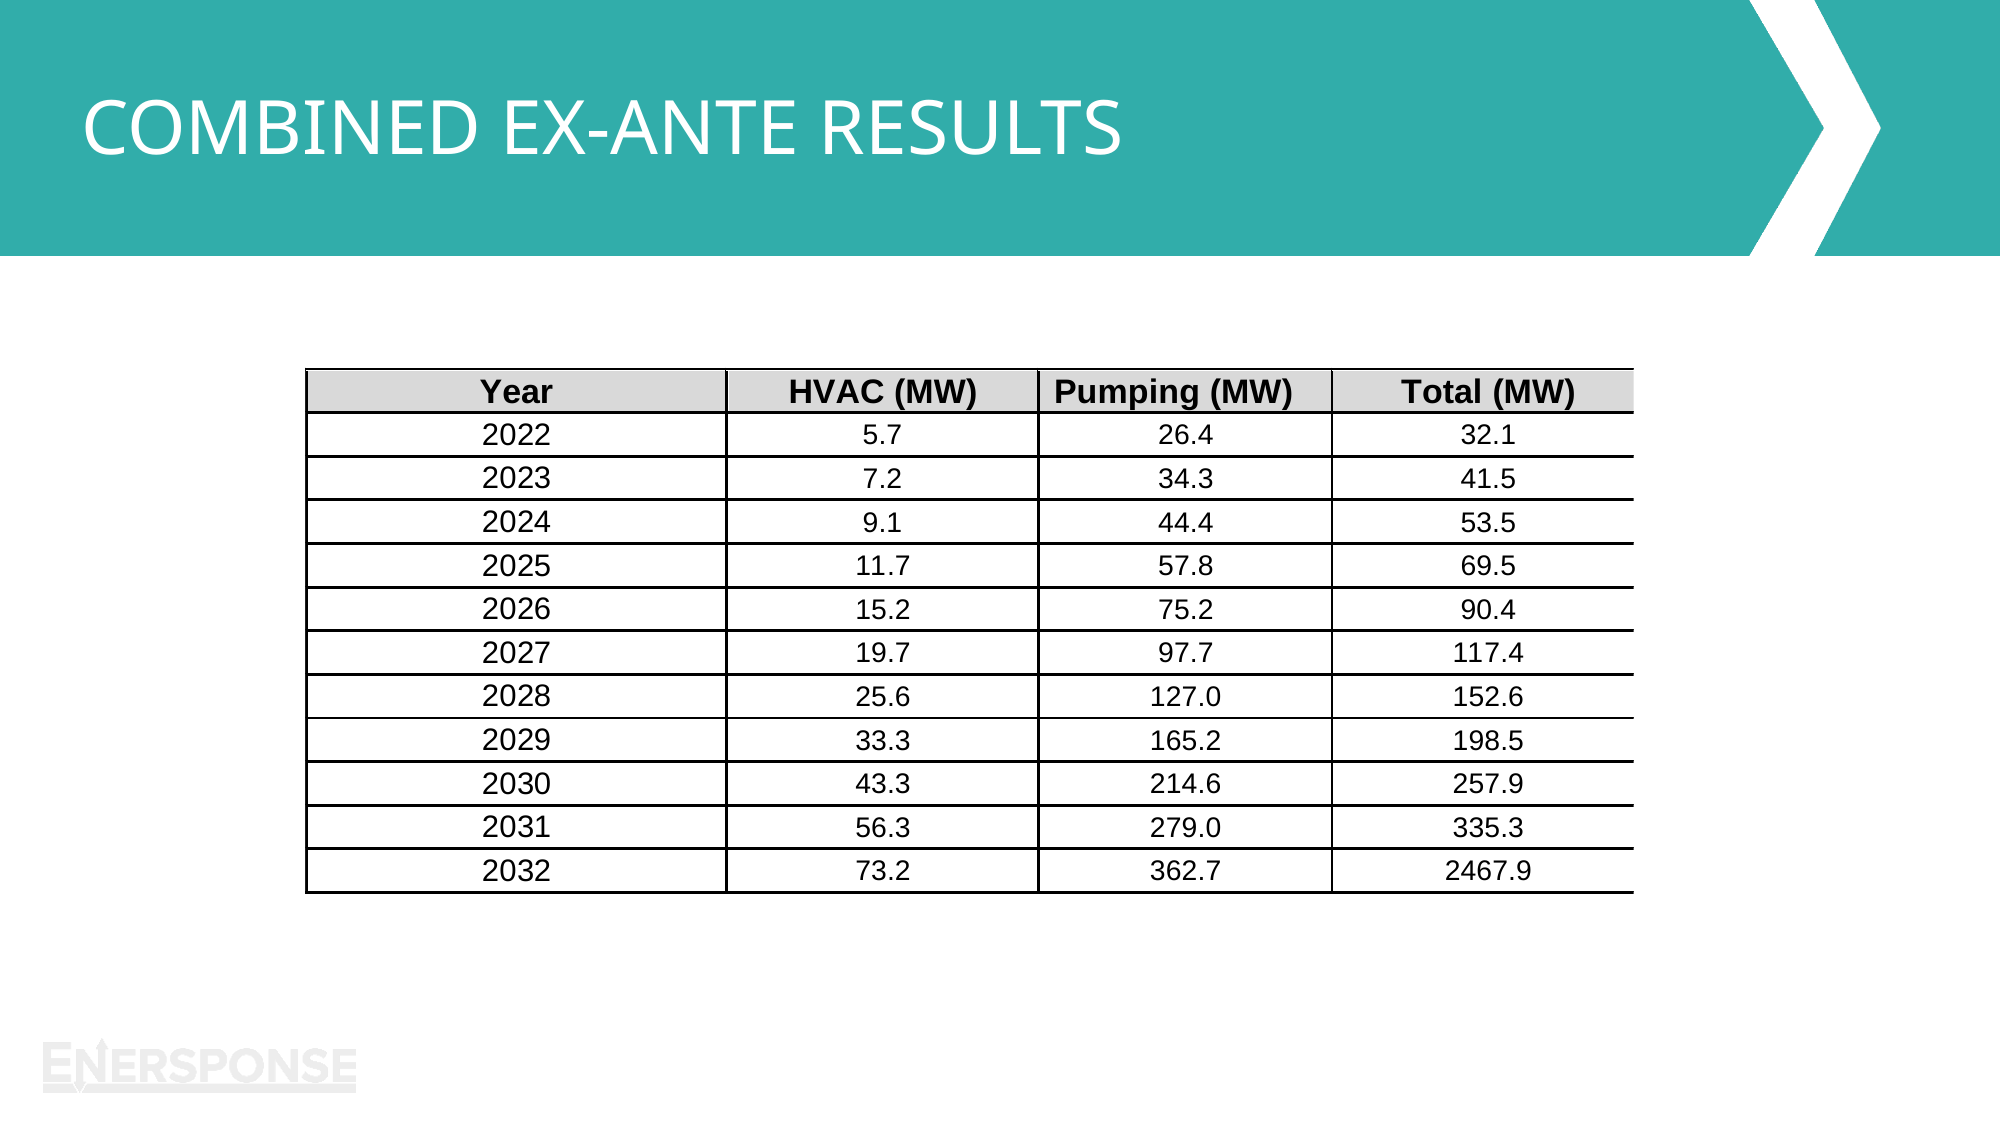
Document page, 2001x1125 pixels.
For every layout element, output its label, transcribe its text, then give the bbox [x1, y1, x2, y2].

picture [0, 0, 2000, 256]
text_box COMBINED EX-ANTE RESULTS [66, 82, 1792, 267]
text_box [305, 367, 1634, 932]
